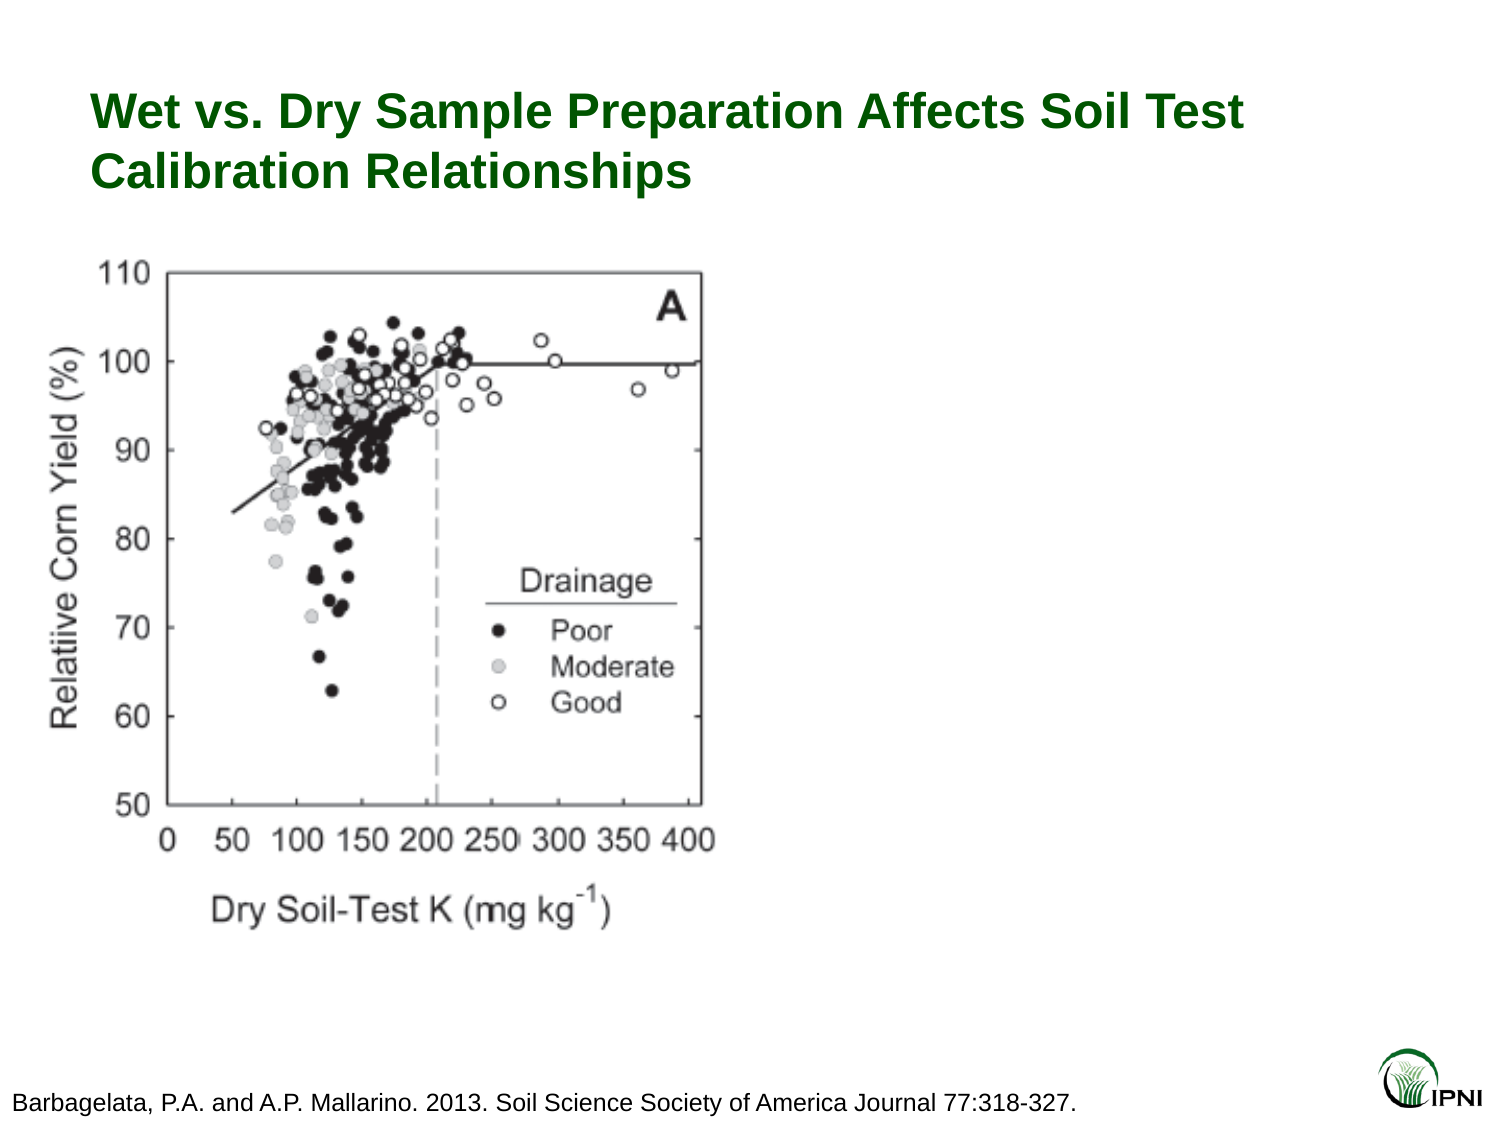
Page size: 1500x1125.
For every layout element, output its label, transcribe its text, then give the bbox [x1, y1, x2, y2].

picture [196, 877, 627, 948]
text_box Barbagelata, P.A. and A.P. Mallarino. 2013. Soil Science Society of America Journal 77:318-327. [0, 1079, 1102, 1125]
picture [29, 252, 733, 864]
picture [1378, 1048, 1482, 1108]
title Wet vs. Dry Sample Preparation Affects Soil Test Calibration Relationships [74, 44, 1426, 233]
